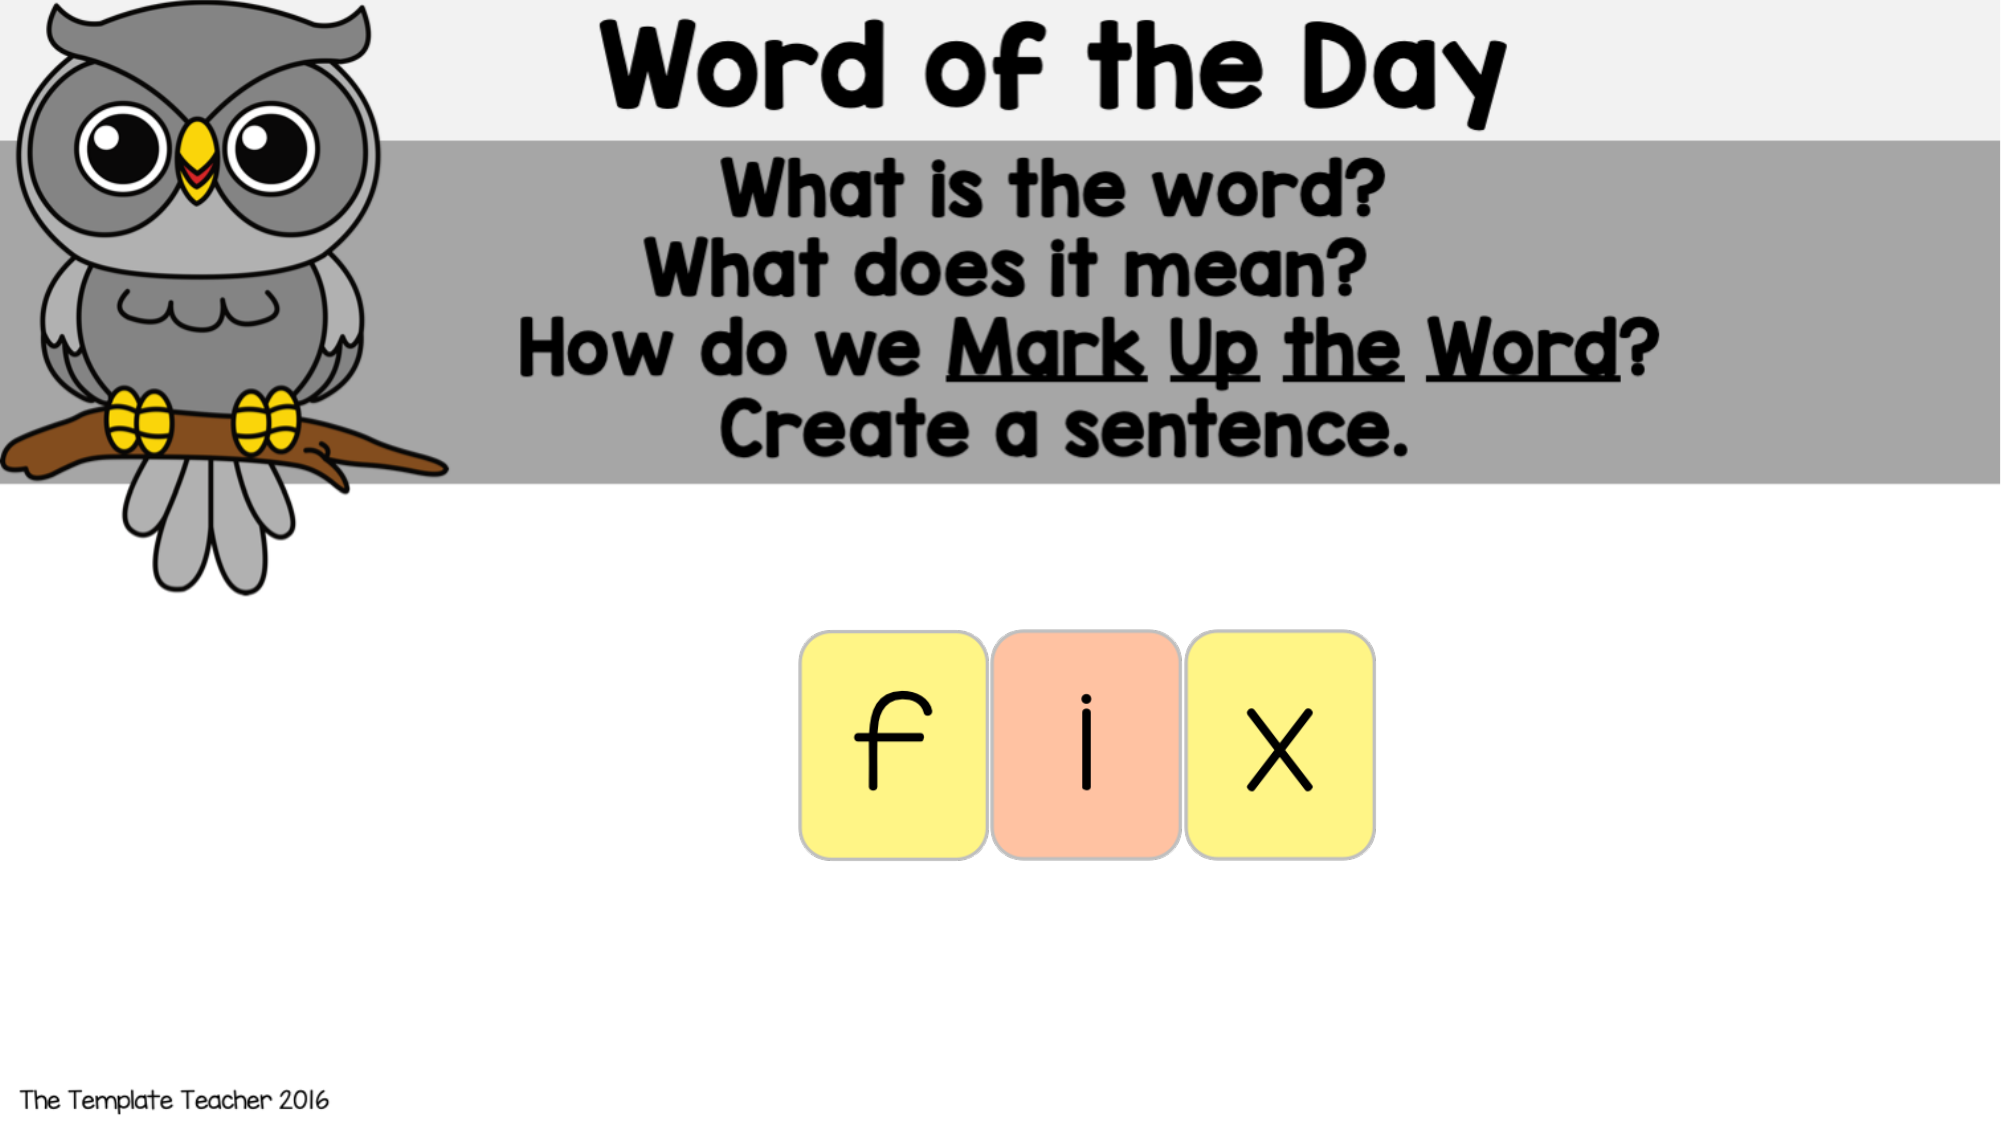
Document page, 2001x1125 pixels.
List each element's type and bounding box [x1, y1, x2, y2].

picture [0, 0, 2001, 1125]
text_box [796, 627, 1377, 862]
